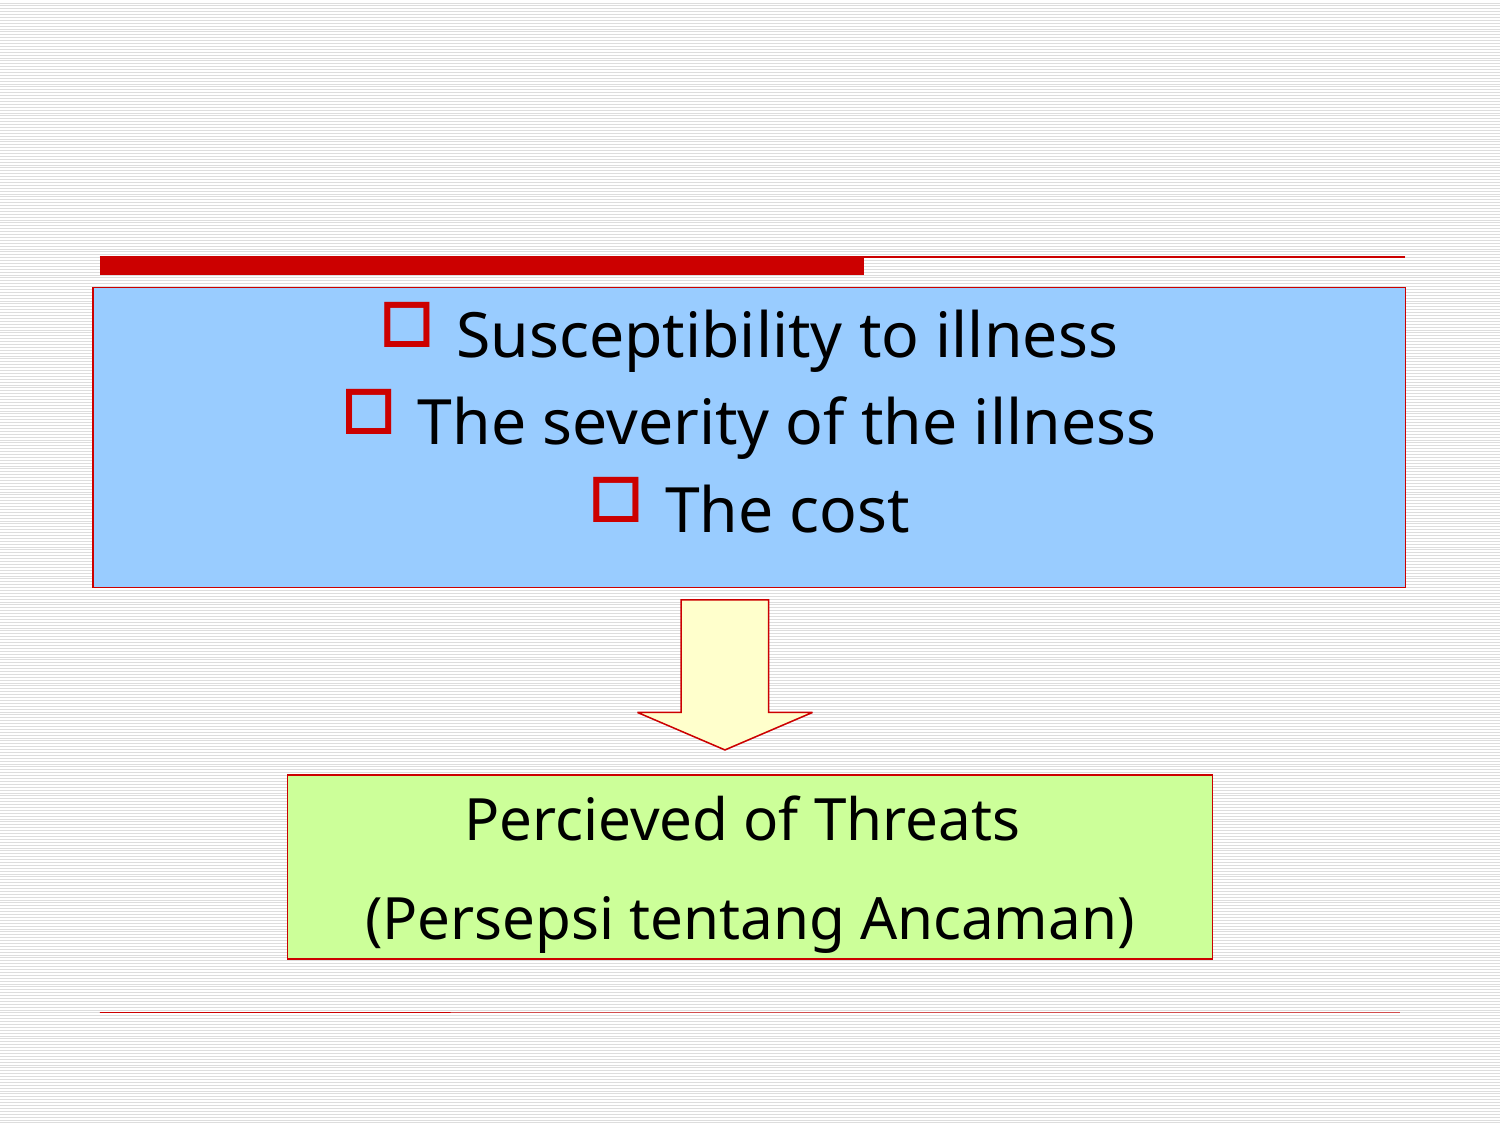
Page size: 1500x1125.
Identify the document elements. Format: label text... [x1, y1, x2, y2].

list Susceptibility to illness The severity of the illness The cost [92, 287, 1406, 588]
text_box Percieved of Threats (Persepsi tentang Ancaman) [287, 774, 1213, 959]
text_box [637, 599, 813, 750]
